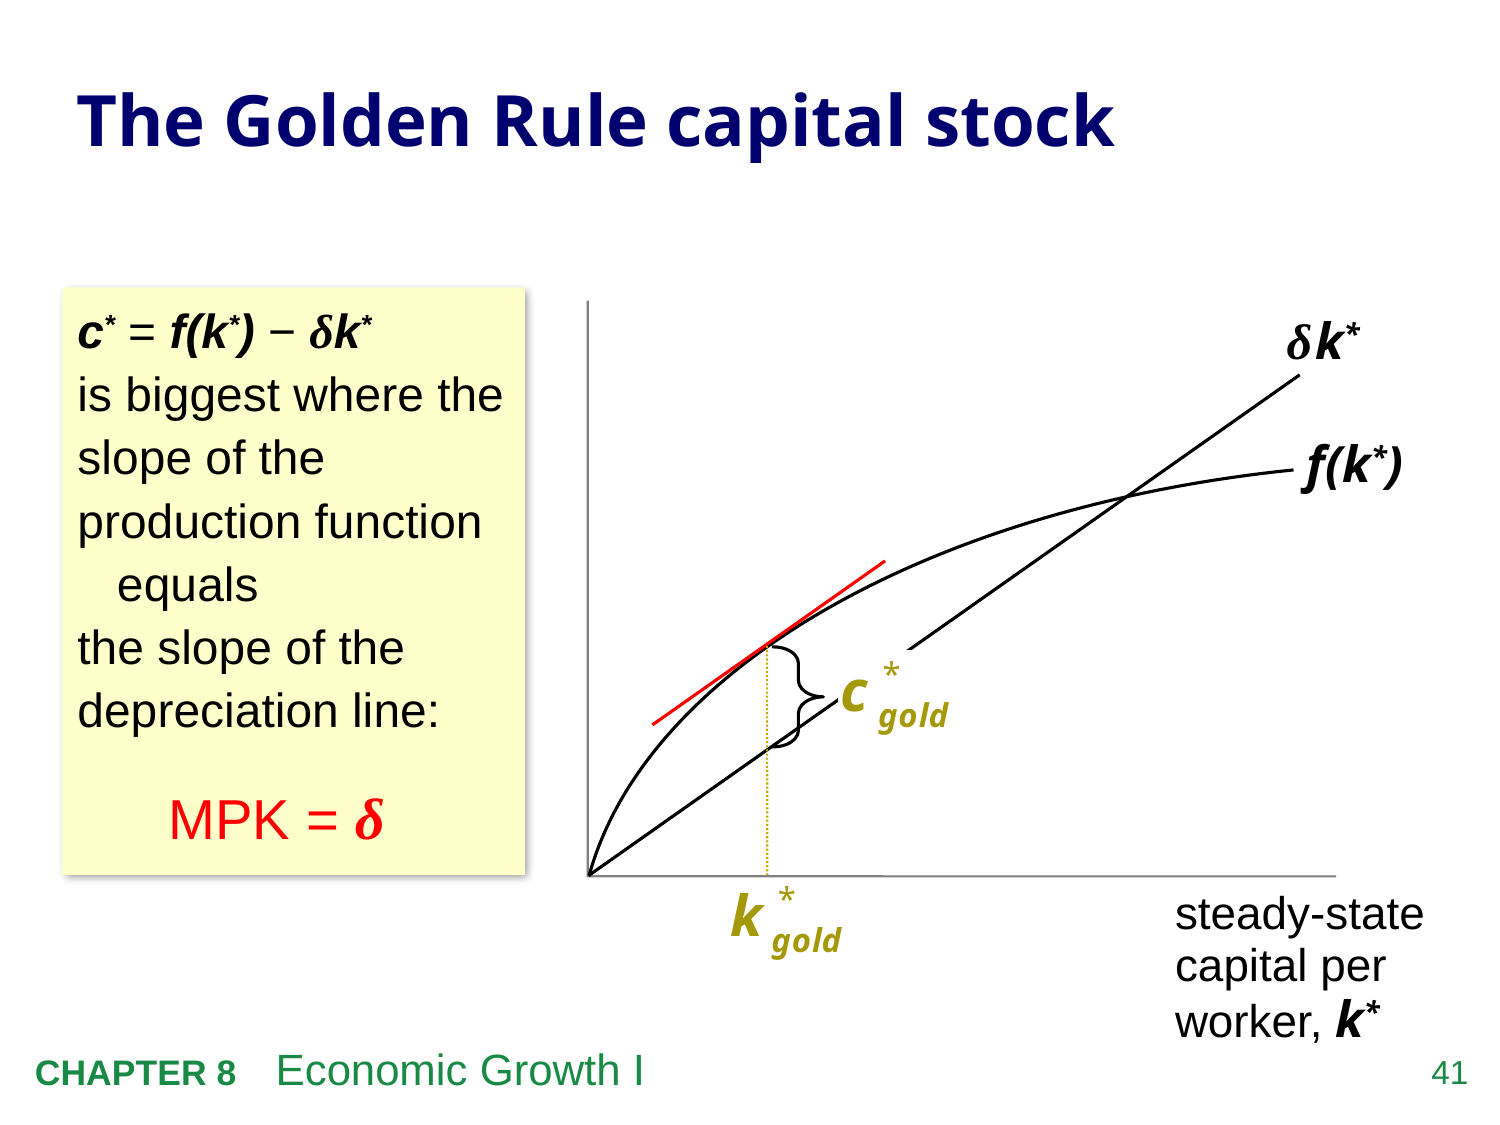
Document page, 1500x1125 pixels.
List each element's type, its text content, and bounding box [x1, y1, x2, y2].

title The Golden Rule capital stock [76, 38, 1430, 193]
text_box steady-state capital per worker, k* [1175, 958, 1438, 1049]
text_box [724, 874, 863, 970]
list c* = f(k*) − δk* is biggest where the slope of the production function equals the slope of the depreciation line: [62, 287, 525, 875]
text_box δ k* [1286, 309, 1375, 370]
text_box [837, 649, 966, 745]
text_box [589, 431, 1463, 950]
text_box MPK = δ [141, 770, 429, 859]
